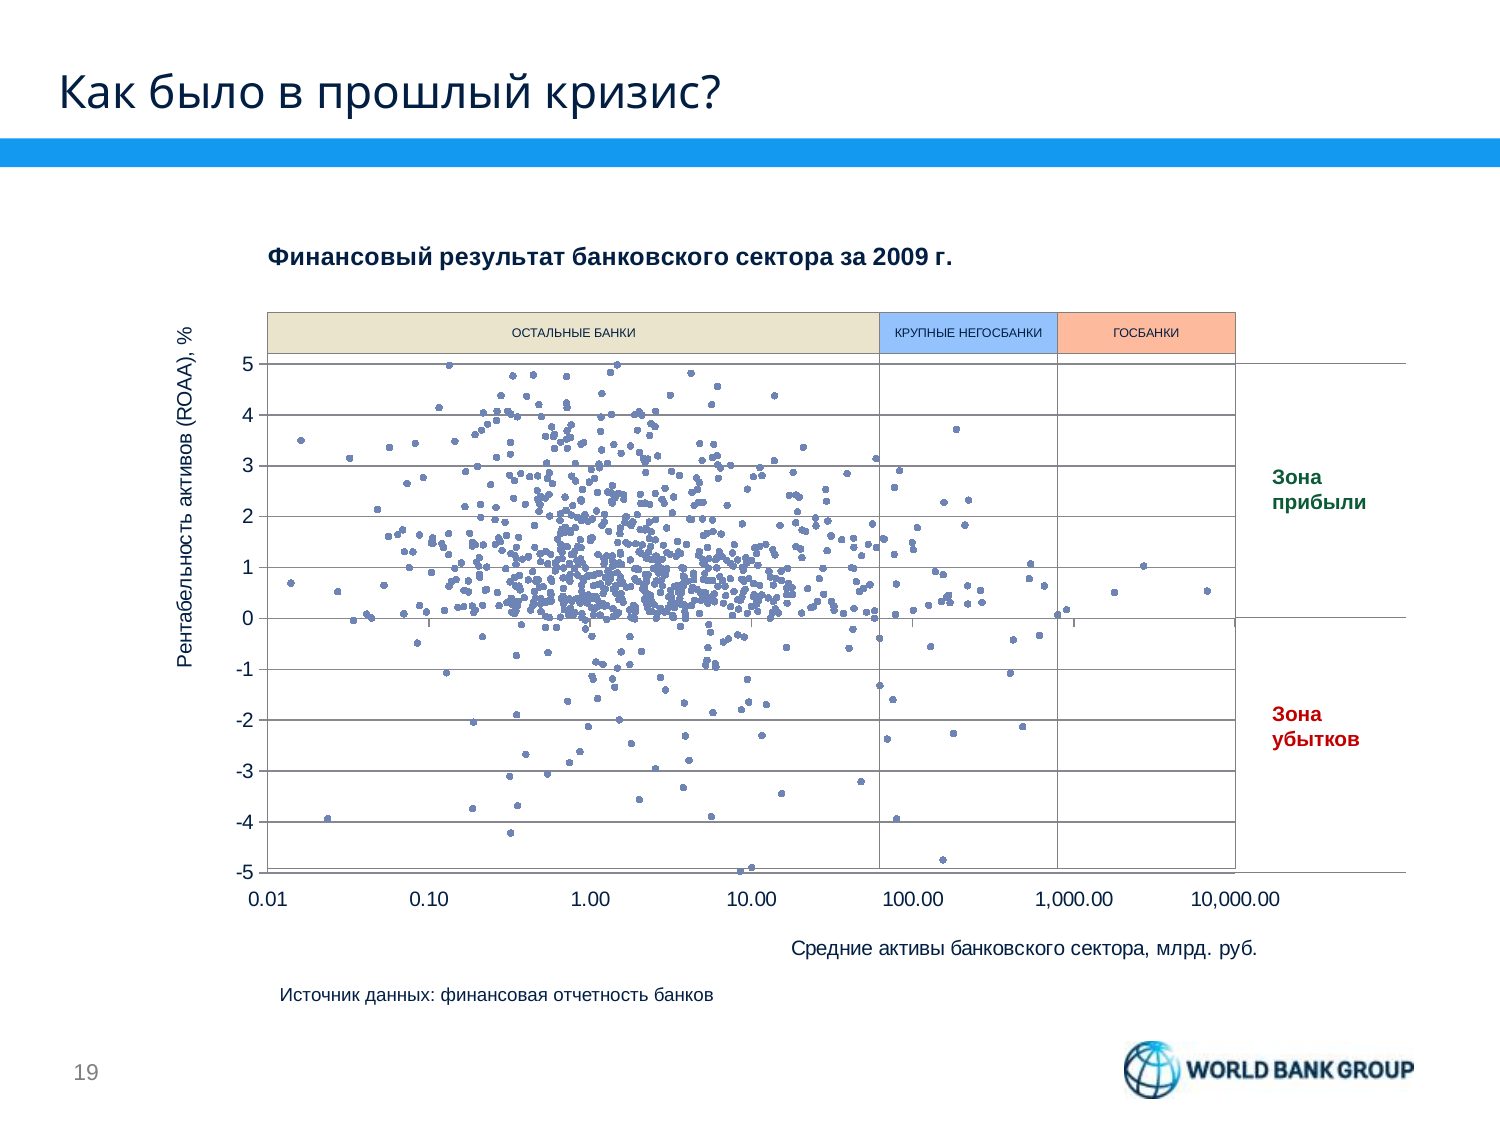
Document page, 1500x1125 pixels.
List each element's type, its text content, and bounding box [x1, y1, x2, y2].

text_box Источник данных: финансовая отчетность банков [264, 985, 797, 1019]
chart [162, 228, 1298, 977]
picture [1123, 1041, 1414, 1099]
text_box Зона убытков [1302, 693, 1394, 759]
slide_number 19 [58, 1041, 150, 1101]
text_box Зона прибыли [1302, 455, 1407, 521]
title Как было в прошлый кризис? [58, 1, 1439, 119]
